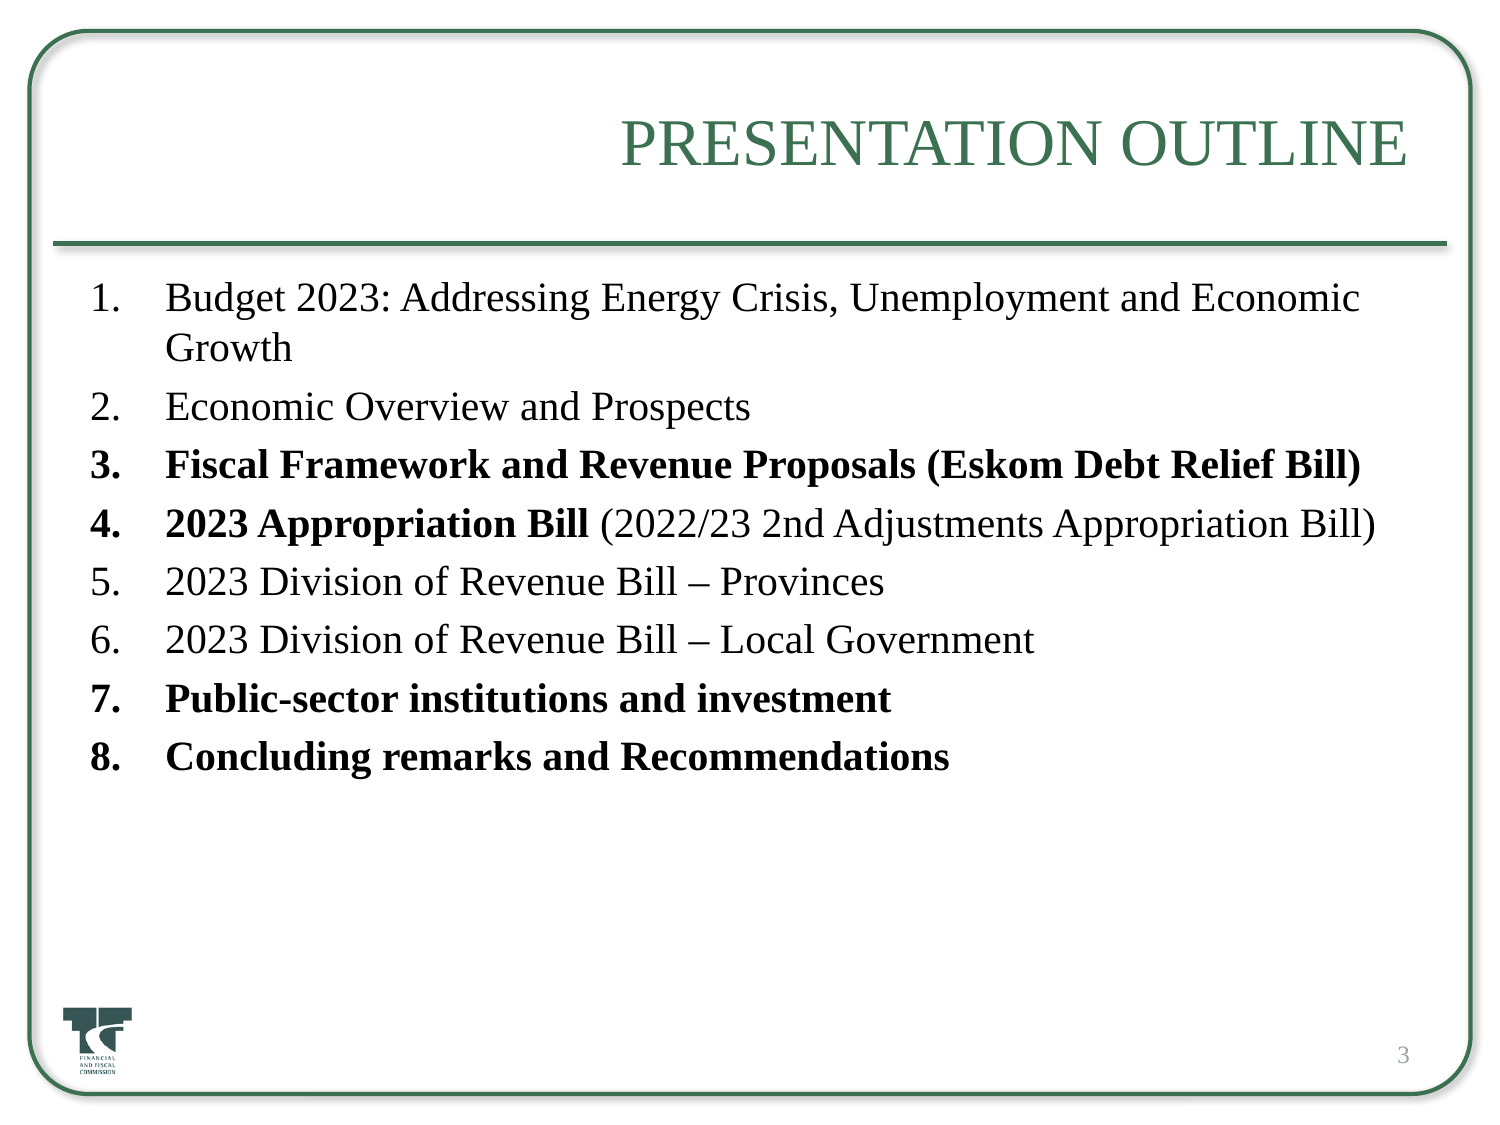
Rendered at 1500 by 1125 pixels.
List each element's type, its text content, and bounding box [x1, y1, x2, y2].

slide_number 3 [1074, 1023, 1425, 1084]
title Presentation Outline [75, 45, 1425, 233]
list Budget 2023: Addressing Energy Crisis, Unemployment and Economic Growth Economic Overview and Prospects Fiscal Framework and Revenue Proposals (Eskom Debt Relief Bill) 2023 Appropriation Bill (2022/23 2nd Adjustments Appropriation Bill) 2023 Division of Revenue Bill – Provinces 2023 Division of Revenue Bill – Local Government Public-sector institutions and investment Concluding remarks and Recommendations [75, 262, 1425, 1005]
picture [53, 1004, 140, 1083]
